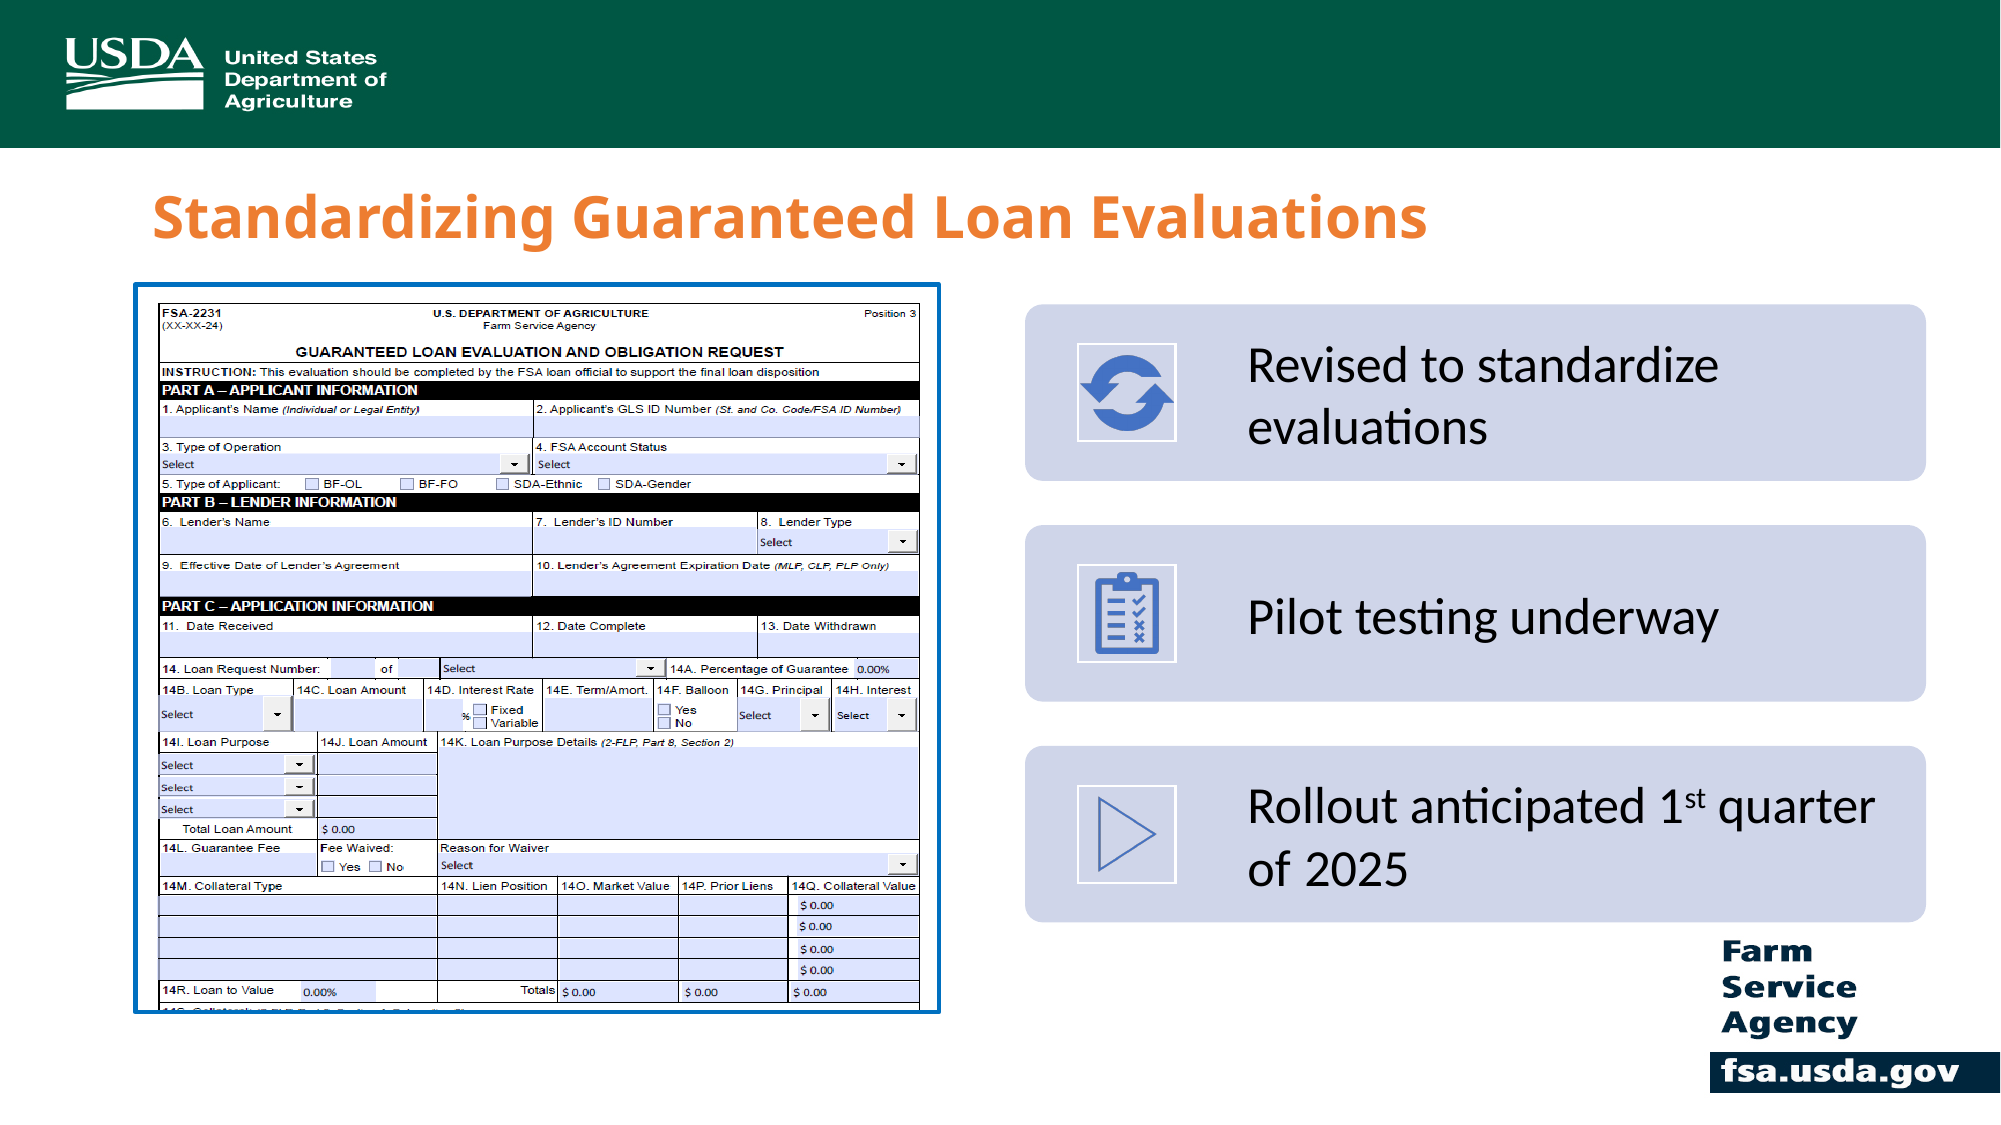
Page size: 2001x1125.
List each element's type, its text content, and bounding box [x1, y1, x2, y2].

picture [0, 0, 2001, 1125]
title Standardizing Guaranteed Loan Evaluations [137, 162, 1692, 278]
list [137, 286, 937, 1010]
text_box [1024, 304, 1926, 923]
